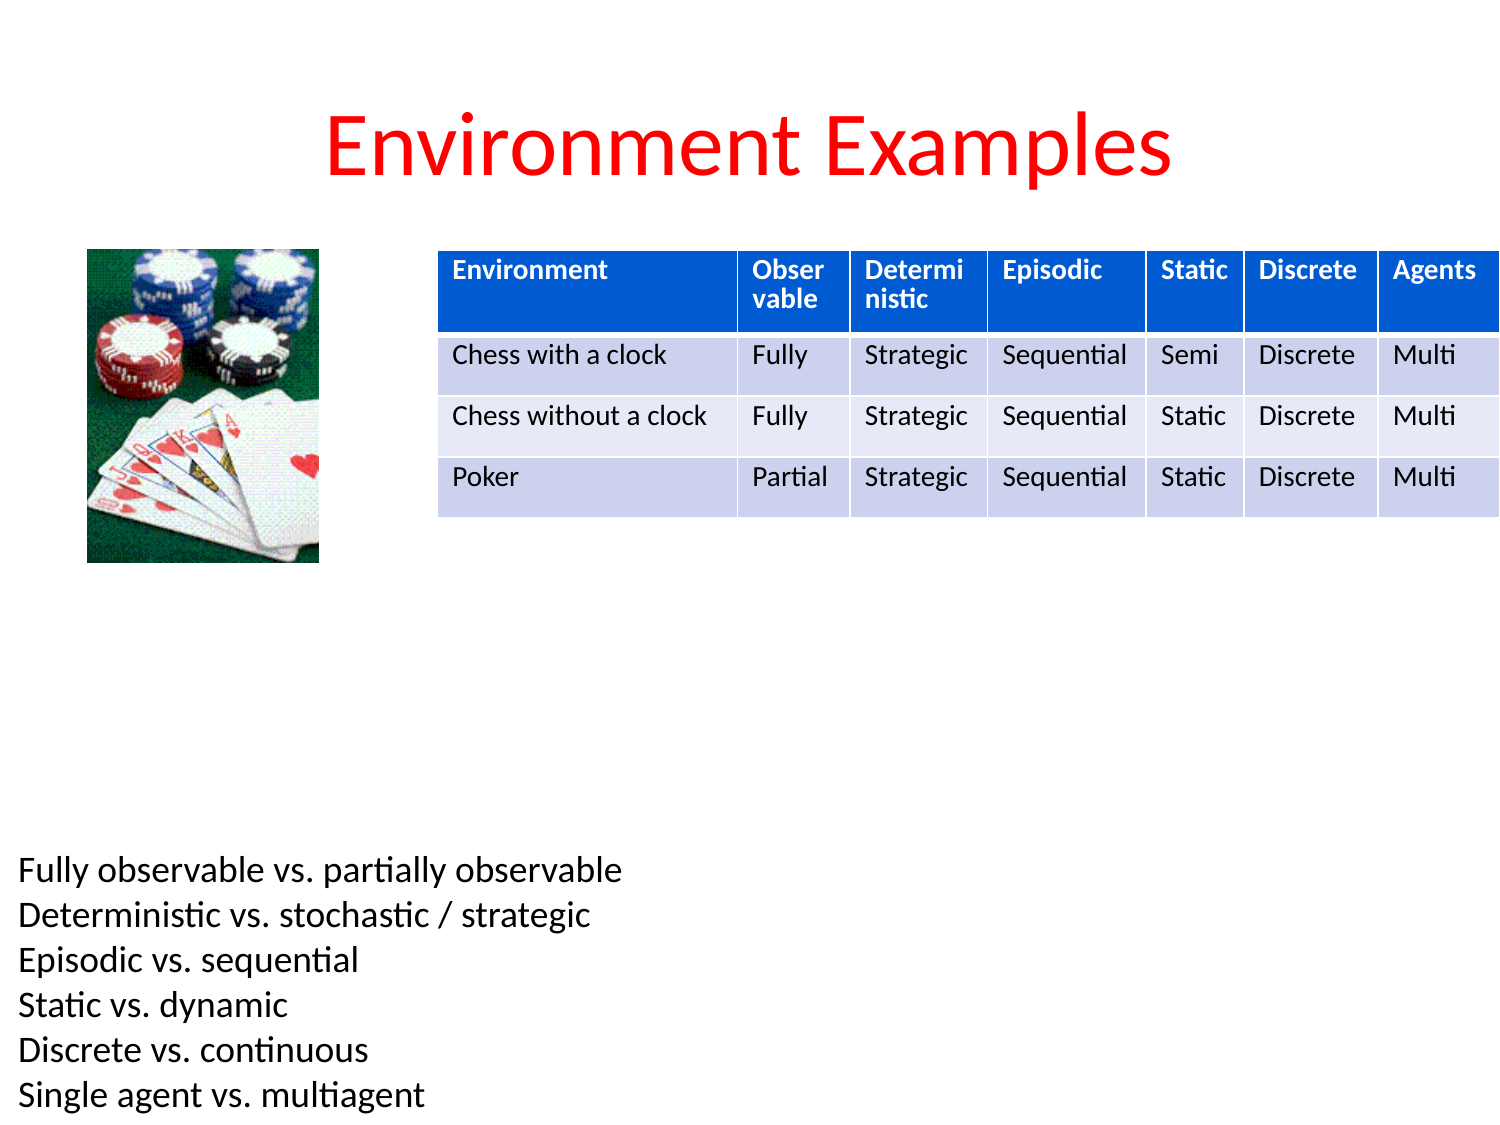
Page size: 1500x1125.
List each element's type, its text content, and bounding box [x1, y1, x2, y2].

text_box Environment Examples [74, 45, 1425, 233]
table_cell Multi [1379, 397, 1499, 456]
table_cell Discrete [1245, 458, 1377, 517]
table_cell Multi [1379, 338, 1499, 395]
text_box Fully observable vs. partially observable Deterministic vs. stochastic / strategic Episodic vs. sequential Static vs. dynamic Discrete vs. continuous Single agent vs. multiagent [3, 837, 647, 1122]
table_header Static [1147, 251, 1243, 332]
table_cell Strategic [851, 397, 987, 456]
table_cell Partial [738, 458, 849, 517]
table_cell Chess with a clock [438, 338, 737, 395]
table_header Agents [1379, 251, 1499, 332]
table_cell Sequential [988, 338, 1145, 395]
table_cell Discrete [1245, 338, 1377, 395]
table_header Environment [438, 251, 737, 332]
table_header Episodic [988, 251, 1145, 332]
table_cell Fully [738, 397, 849, 456]
table_cell Multi [1379, 458, 1499, 517]
table_cell Semi [1147, 338, 1243, 395]
table_cell Fully [738, 338, 849, 395]
table_cell Poker [438, 458, 737, 517]
table_cell Static [1147, 397, 1243, 456]
table_cell Static [1147, 458, 1243, 517]
table_header Deterministic [851, 251, 987, 332]
table_cell Strategic [851, 338, 987, 395]
table_header Discrete [1245, 251, 1377, 332]
table_cell Chess without a clock [438, 397, 737, 456]
picture [87, 249, 319, 563]
table_cell Sequential [988, 458, 1145, 517]
table_cell Discrete [1245, 397, 1377, 456]
table_header Observable [738, 251, 849, 332]
table_cell Strategic [851, 458, 987, 517]
table_cell Sequential [988, 397, 1145, 456]
